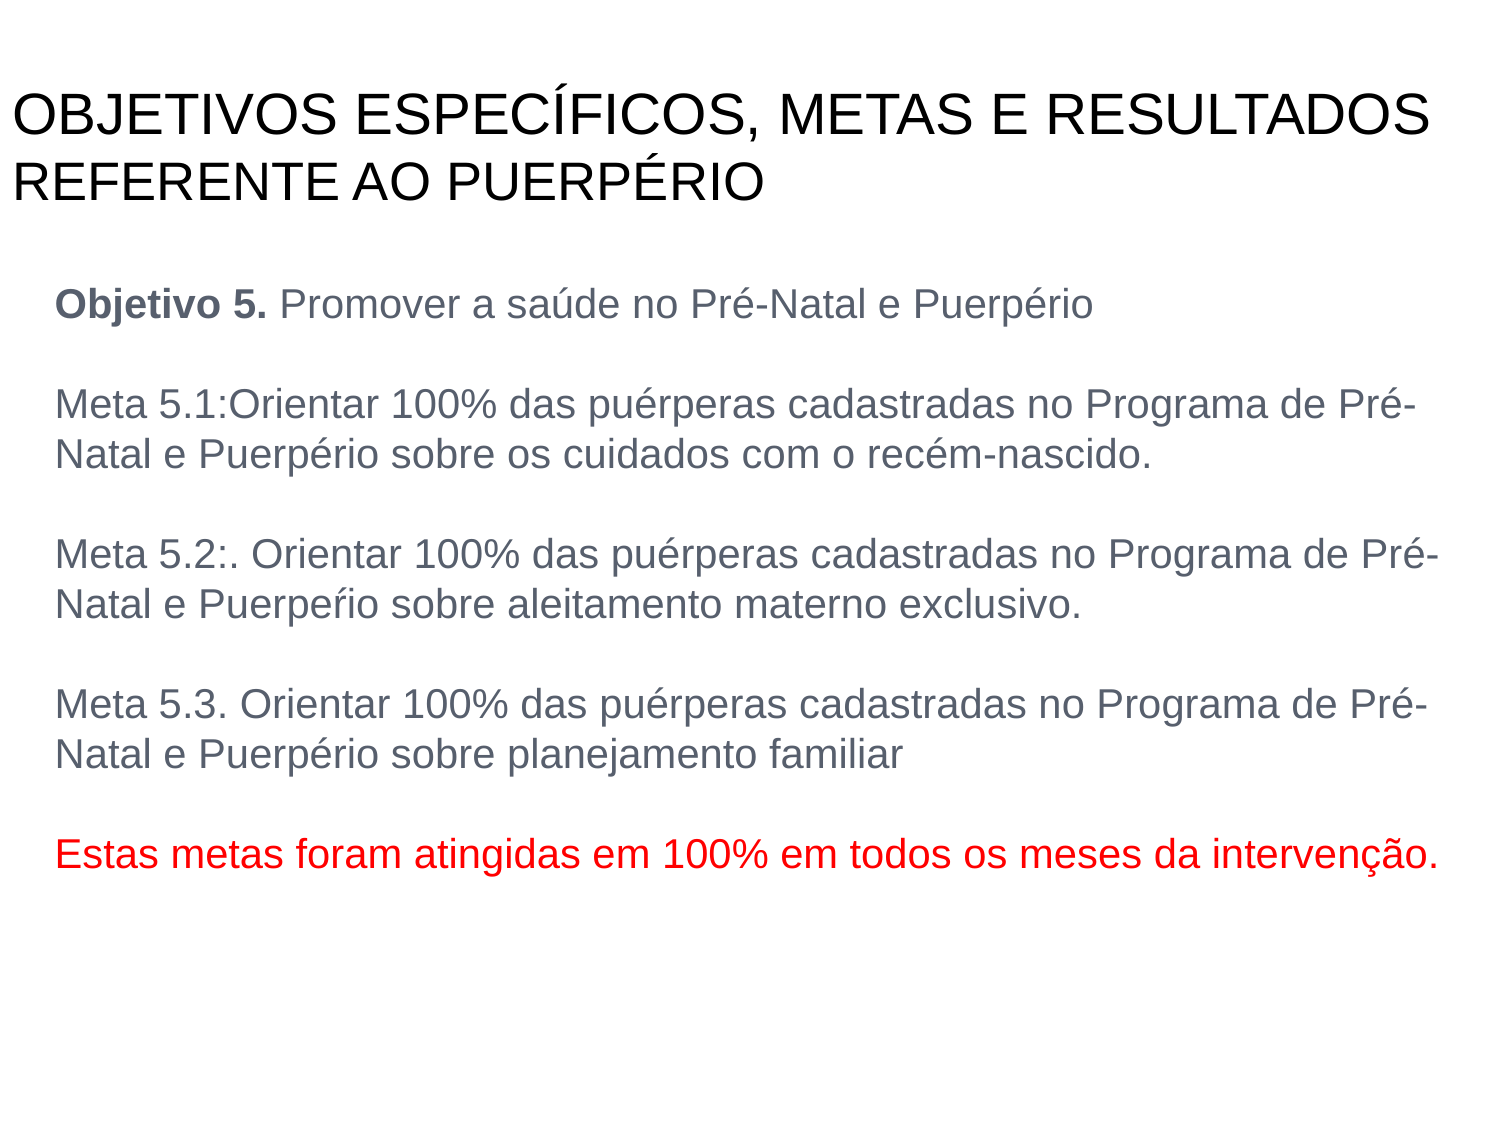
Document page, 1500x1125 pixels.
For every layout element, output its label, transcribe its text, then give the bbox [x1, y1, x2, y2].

title OBJETIVOS ESPECÍFICOS, METAS E RESULTADOS REFERENTE AO PUERPÉRIO [0, 30, 1498, 219]
list Objetivo 5. Promover a saúde no Pré-Natal e Puerpério Meta 5.1:Orientar 100% das puérperas cadastradas no Programa de Pré-Natal e Puerpério sobre os cuidados com o recém-nascido. Meta 5.2:. Orientar 100% das puérperas cadastradas no Programa de Pré-Natal e Puerpeŕio sobre aleitamento materno exclusivo. Meta 5.3. Orientar 100% das puérperas cadastradas no Programa de Pré-Natal e Puerpério sobre planejamento familiar Estas metas foram atingidas em 100% em todos os meses da intervenção. [39, 268, 1500, 1065]
